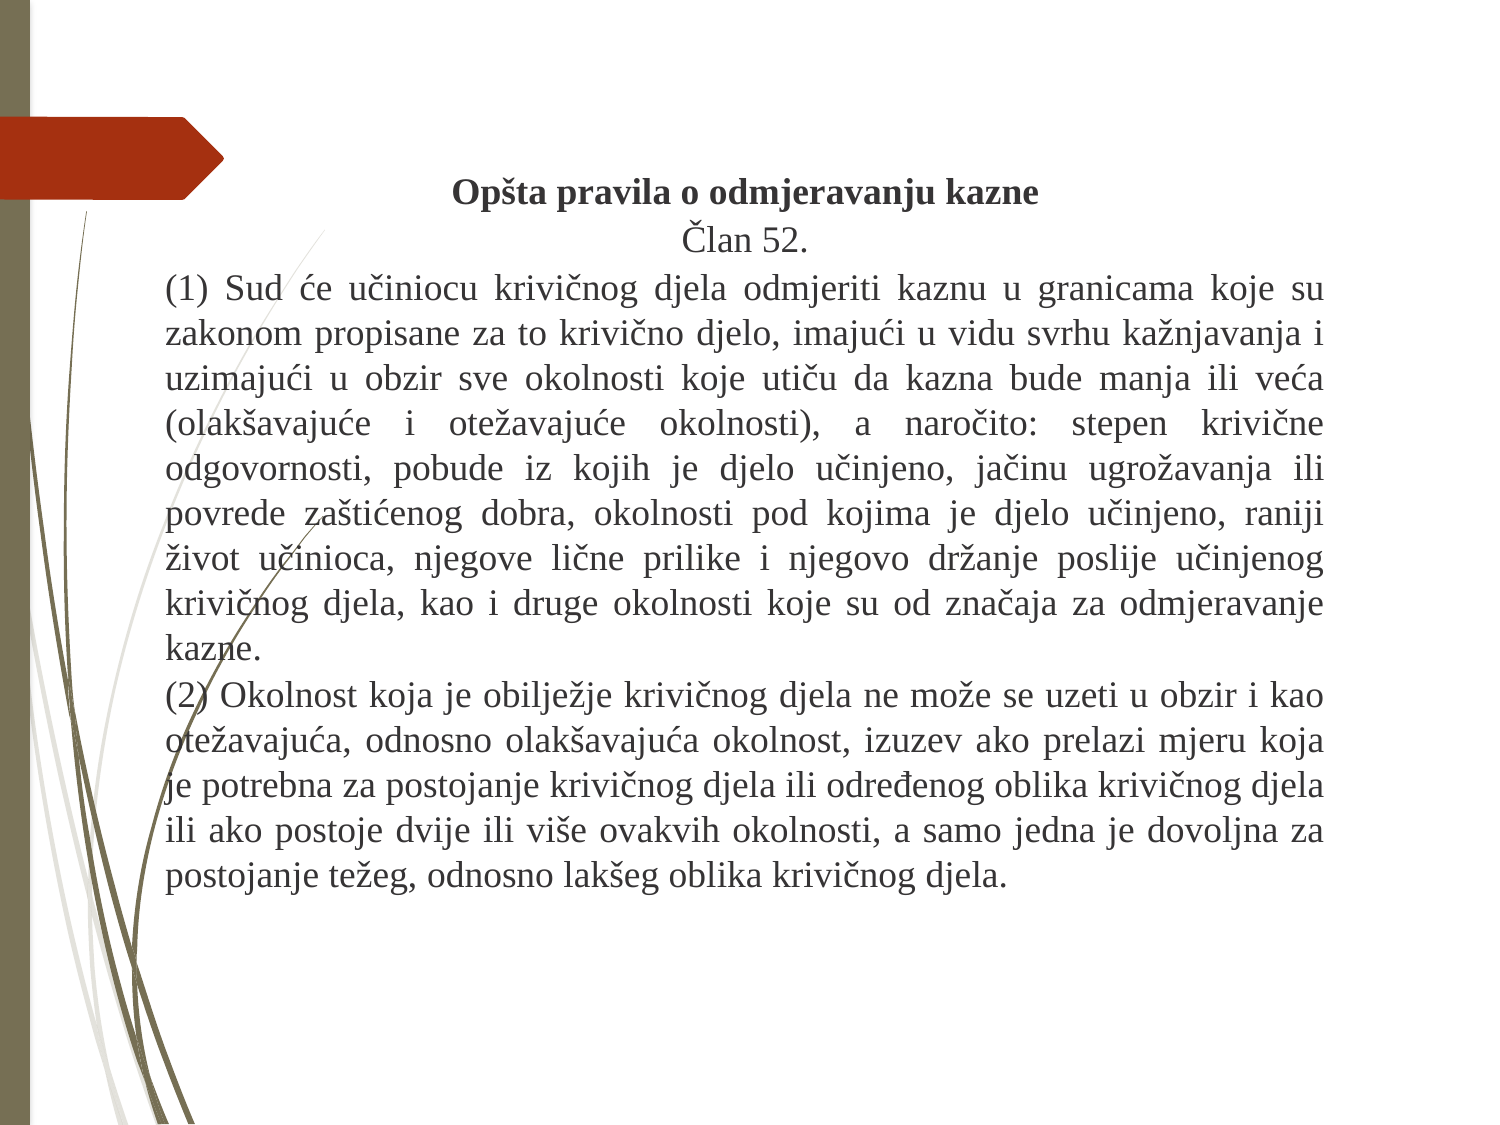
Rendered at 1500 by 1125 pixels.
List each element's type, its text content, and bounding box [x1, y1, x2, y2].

list Opšta pravila o odmjeravanju kazne Član 52. (1) Sud će učiniocu krivičnog djela odmjeriti kaznu u granicama koje su zakonom propisane za to krivično djelo, imajući u vidu svrhu kažnjavanja i uzimajući u obzir sve okolnosti koje utiču da kazna bude manja ili veća (olakšavajuće i otežavajuće okolnosti), a naročito: stepen krivične odgovornosti, pobude iz kojih je djelo učinjeno, jačinu ugrožavanja ili povrede zaštićenog dobra, okolnosti pod kojima je djelo učinjeno, raniji život učinioca, njegove lične prilike i njegovo držanje poslije učinjenog krivičnog djela, kao i druge okolnosti koje su od značaja za odmjeravanje kazne. (2) Okolnost koja je obilježje krivičnog djela ne može se uzeti u obzir i kao otežavajuća, odnosno olakšavajuća okolnost, izuzev ako prelazi mjeru koja je potrebna za postojanje krivičnog djela ili određenog oblika krivičnog djela ili ako postoje dvije ili više ovakvih okolnosti, a samo jedna je dovoljna za postojanje težeg, odnosno lakšeg oblika krivičnog djela. [150, 112, 1350, 1013]
